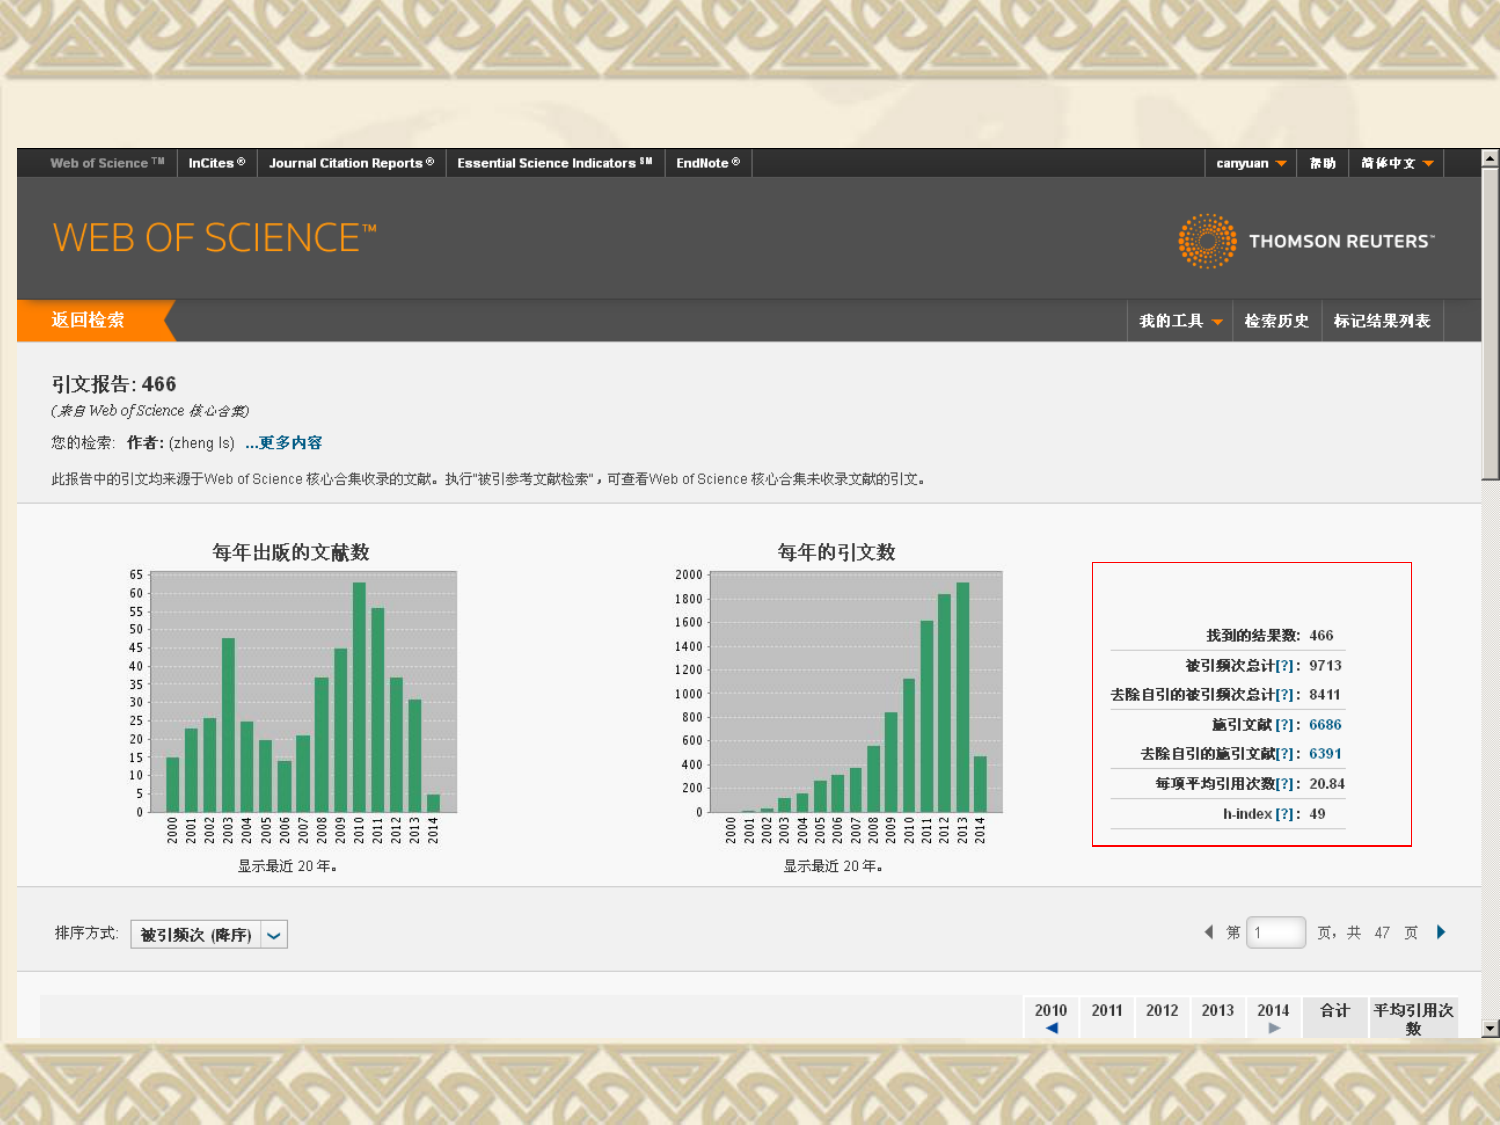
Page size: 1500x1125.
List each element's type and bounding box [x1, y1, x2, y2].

picture [0, 0, 1500, 1125]
list [17, 148, 1500, 1039]
